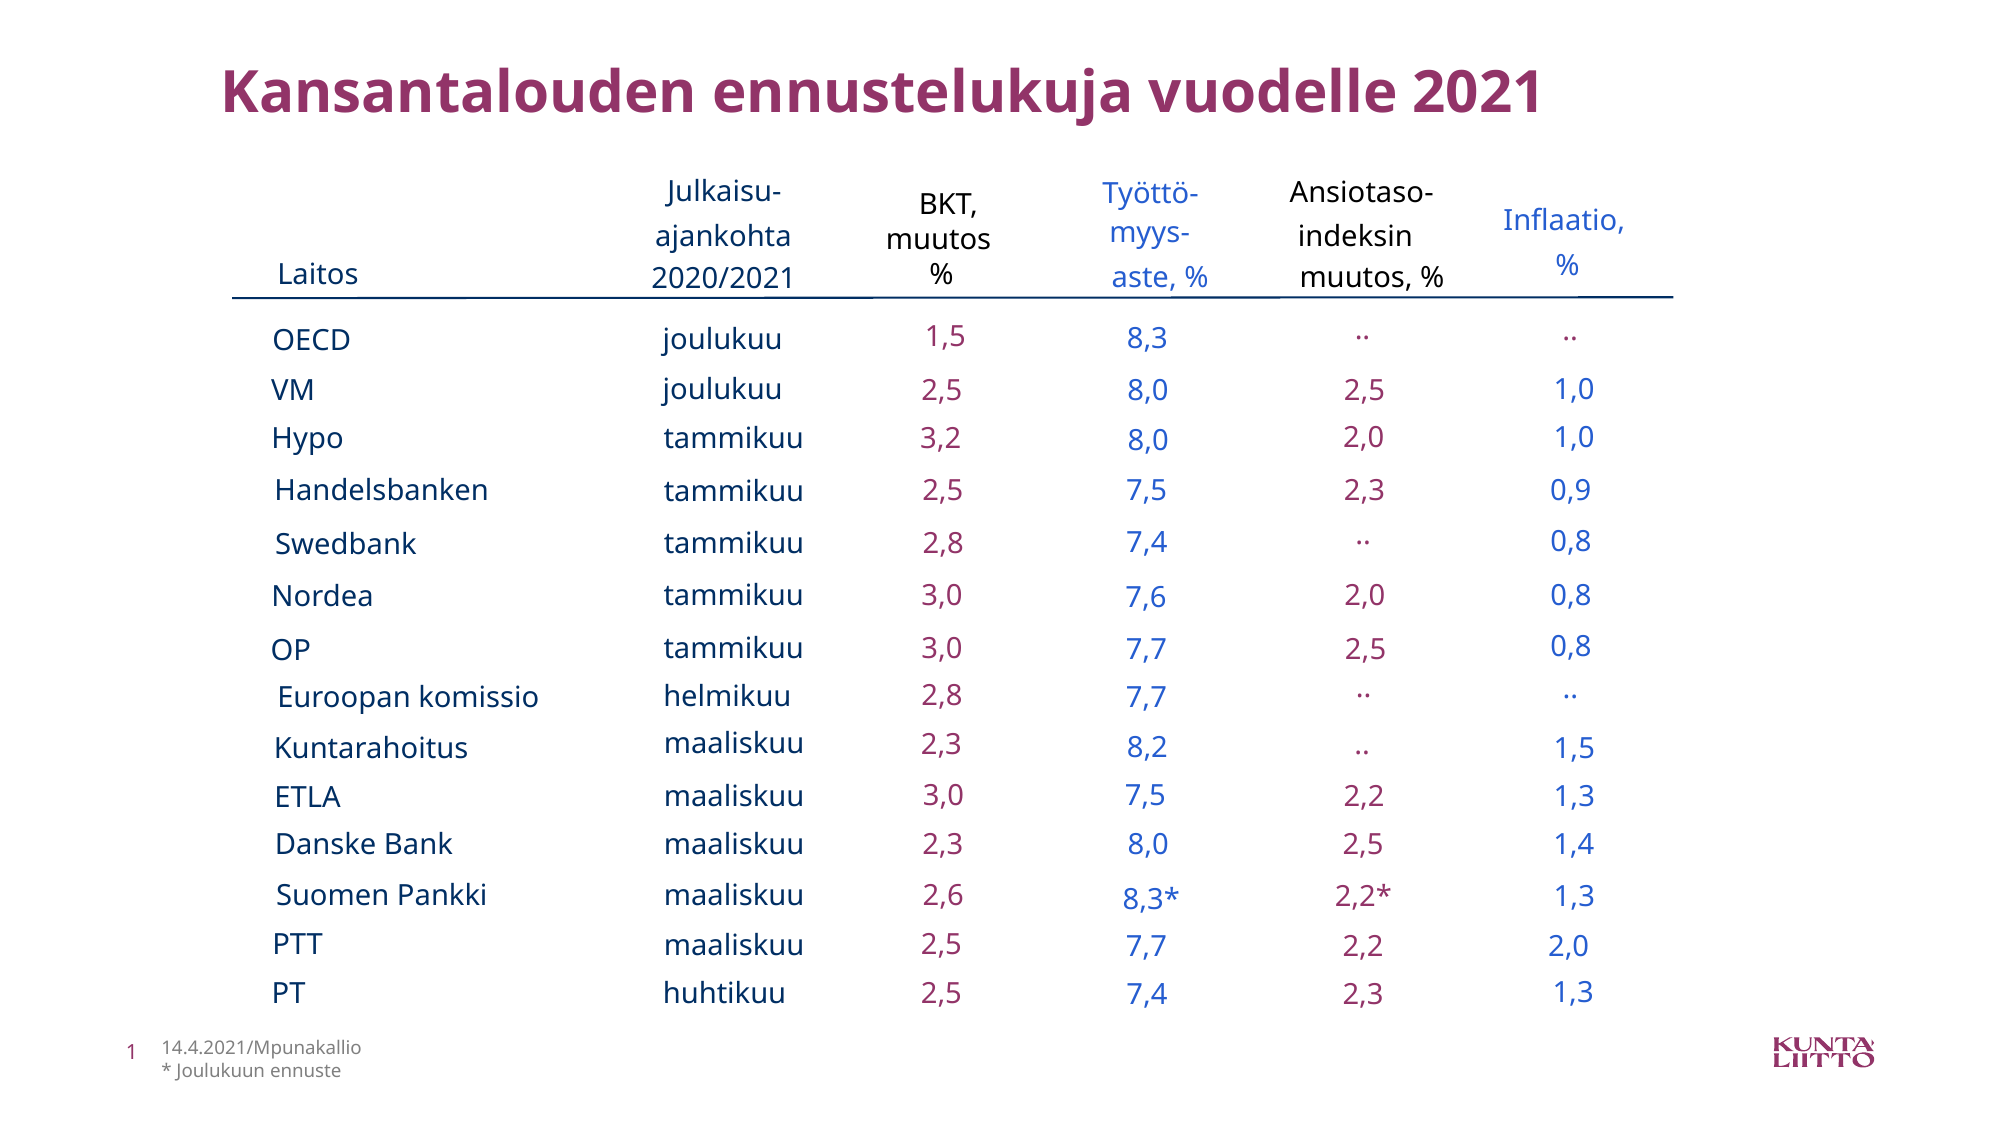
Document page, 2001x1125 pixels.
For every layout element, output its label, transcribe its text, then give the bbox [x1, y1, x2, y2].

text_box OECD [257, 313, 367, 364]
text_box 8,3 [1112, 311, 1184, 362]
text_box 3,0 [908, 769, 980, 819]
text_box Danske Bank [260, 818, 468, 868]
text_box 7,5 [1111, 463, 1183, 514]
text_box 3,2 [905, 412, 977, 463]
text_box 2020/2021 [636, 252, 812, 303]
text_box Nordea [256, 570, 389, 620]
text_box Suomen Pankki [261, 869, 503, 919]
text_box 2,0 [1328, 411, 1400, 461]
text_box 1,0 [1538, 363, 1610, 411]
text_box OP [255, 623, 326, 674]
text_box 8,2 [1112, 720, 1184, 771]
text_box 2,5 [1330, 622, 1402, 673]
text_box 3,0 [906, 622, 978, 672]
text_box .. [1548, 670, 1594, 712]
text_box tammikuu [648, 465, 819, 515]
text_box 2,5 [906, 364, 978, 414]
text_box .. [1339, 302, 1386, 353]
text_box 2,6 [908, 869, 980, 920]
text_box maaliskuu [648, 770, 820, 817]
text_box 1,4 [1538, 817, 1610, 868]
text_box tammikuu [648, 517, 819, 567]
text_box PT [256, 967, 321, 1017]
text_box Työttö- [1102, 174, 1200, 210]
text_box 2,3 [1329, 463, 1401, 514]
text_box 1,0 [1538, 411, 1610, 462]
text_box Swedbank [260, 518, 432, 568]
text_box myys- [1109, 213, 1191, 249]
text_box Inflaatio, [1503, 200, 1626, 236]
text_box 14.4.2021/Mpunakallio * Joulukuun ennuste [161, 1034, 452, 1083]
text_box tammikuu [648, 568, 819, 619]
text_box Handelsbanken [259, 463, 505, 514]
text_box 2,3 [906, 717, 978, 768]
text_box .. [1340, 507, 1386, 558]
text_box tammikuu [648, 621, 819, 672]
text_box BKT, [918, 185, 979, 220]
text_box Euroopan komissio [262, 670, 555, 721]
text_box 2,2 [1327, 919, 1399, 970]
text_box 2,5 [906, 967, 978, 1017]
text_box 1,3 [1537, 966, 1609, 1017]
text_box 2,0 [1329, 568, 1401, 619]
text_box 8,3* [1107, 872, 1195, 923]
text_box ETLA [259, 773, 356, 822]
text_box 7,4 [1111, 967, 1183, 1018]
text_box helmikuu [648, 672, 807, 717]
text_box 1,5 [910, 310, 981, 361]
text_box Julkaisu- [667, 172, 783, 208]
text_box 2,5 [1329, 363, 1401, 414]
text_box muutos [885, 220, 1031, 256]
text_box 1,5 [1538, 721, 1610, 772]
text_box maaliskuu [648, 918, 820, 969]
text_box 7,6 [1110, 570, 1182, 621]
text_box % [1555, 246, 1580, 282]
text_box maaliskuu [648, 717, 820, 767]
text_box % [929, 255, 954, 291]
text_box 2,3 [1327, 970, 1399, 1018]
text_box 2,5 [907, 463, 979, 514]
text_box 7,7 [1111, 673, 1182, 721]
title Kansantalouden ennustelukuja vuodelle 2021 [220, 61, 1745, 176]
text_box huhtikuu [648, 966, 802, 1017]
text_box 8,0 [1112, 818, 1184, 868]
text_box 2,3 [907, 818, 979, 868]
text_box maaliskuu [648, 817, 820, 868]
text_box 0,8 [1535, 514, 1607, 565]
text_box 1,3 [1538, 870, 1610, 920]
text_box tammikuu [648, 412, 819, 462]
text_box joulukuu [647, 363, 798, 414]
text_box Kuntarahoitus [259, 722, 484, 773]
text_box 2,2* [1320, 869, 1407, 920]
text_box Laitos [277, 255, 359, 291]
text_box VM [256, 364, 331, 411]
text_box 2,2 [1328, 769, 1400, 820]
text_box 0,9 [1535, 463, 1607, 514]
text_box 0,8 [1535, 620, 1607, 670]
text_box .. [1333, 673, 1387, 711]
text_box 3,0 [906, 569, 978, 619]
text_box joulukuu [647, 313, 798, 363]
text_box aste, % [1111, 258, 1209, 294]
text_box 7,7 [1111, 622, 1182, 673]
text_box 2,5 [1327, 818, 1399, 868]
text_box Hypo [256, 411, 359, 462]
text_box Ansiotaso- [1289, 173, 1435, 209]
text_box 8,0 [1112, 413, 1184, 464]
text_box 2,8 [906, 672, 978, 717]
text_box 2,8 [908, 517, 980, 567]
text_box muutos, % [1299, 258, 1445, 294]
text_box 2,0 [1533, 919, 1605, 970]
text_box 7,4 [1111, 515, 1183, 566]
text_box 8,0 [1112, 364, 1184, 413]
text_box indeksin [1297, 217, 1414, 253]
slide_number 1 [125, 1035, 161, 1071]
text_box 2,5 [906, 918, 978, 967]
text_box PTT [257, 917, 338, 968]
text_box 7,5 [1109, 769, 1181, 819]
text_box ajankohta [655, 216, 793, 252]
text_box .. [1339, 717, 1385, 768]
text_box 0,8 [1535, 568, 1607, 619]
text_box 1,3 [1538, 772, 1610, 817]
text_box .. [1547, 303, 1593, 354]
text_box 7,7 [1111, 919, 1182, 970]
text_box maaliskuu [648, 868, 820, 918]
